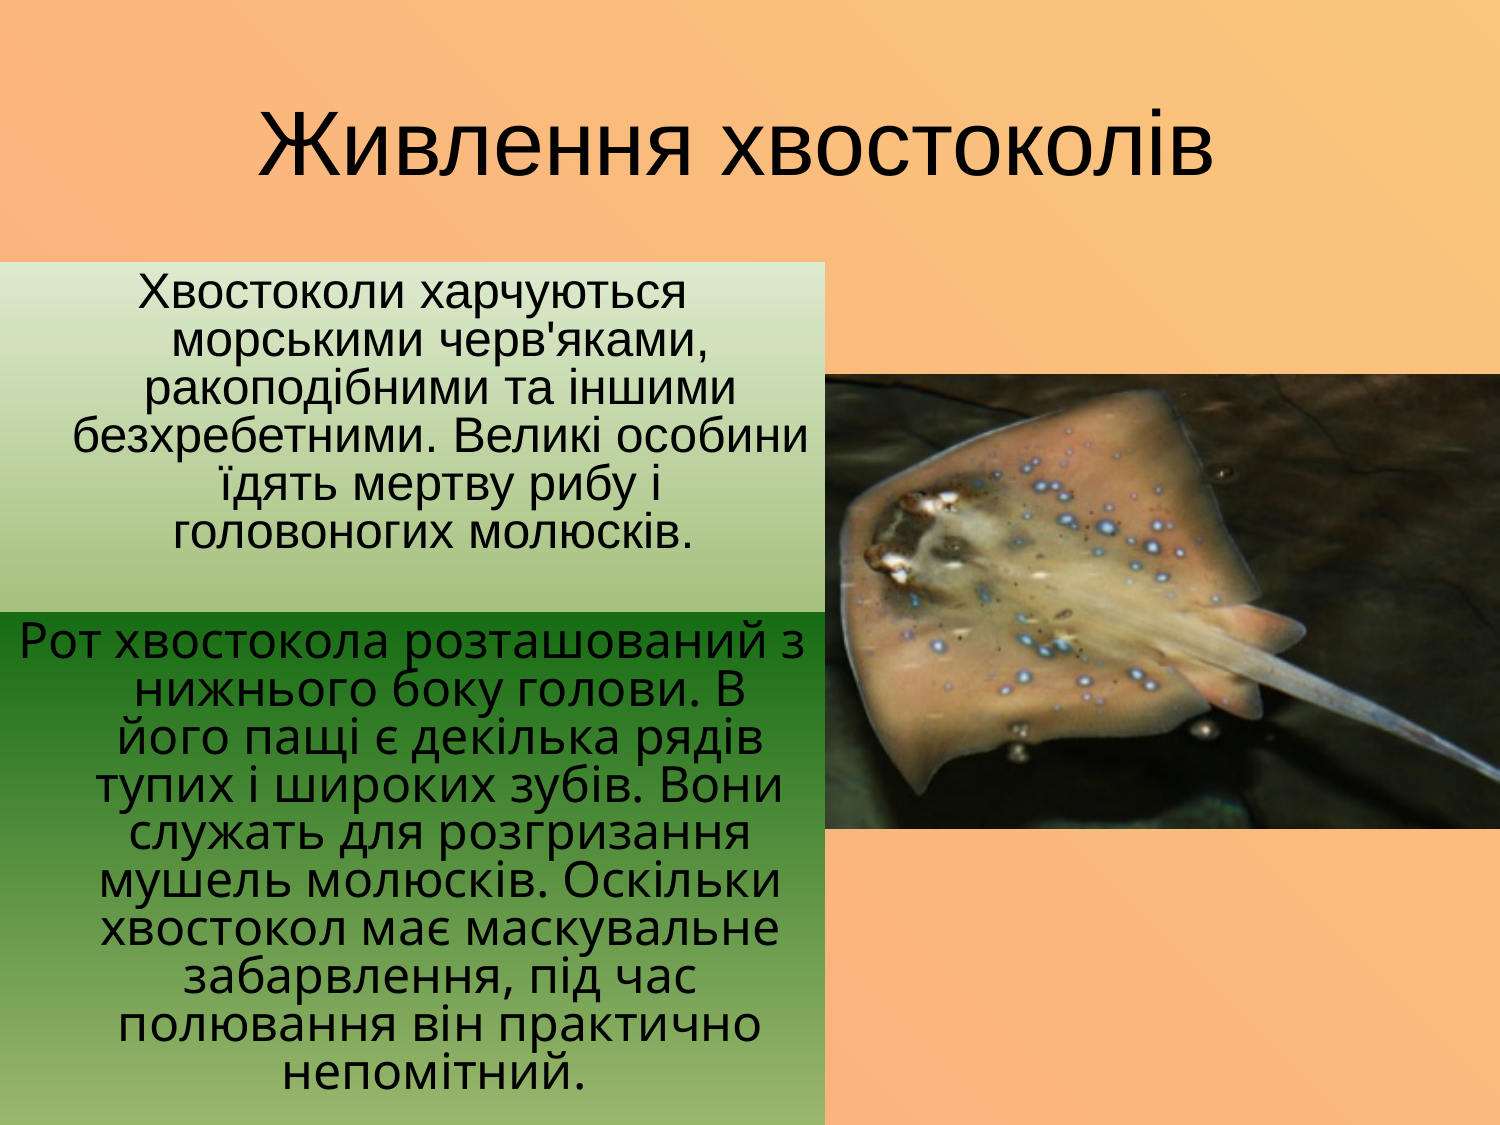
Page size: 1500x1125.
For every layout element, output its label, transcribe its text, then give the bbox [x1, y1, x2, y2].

title Живлення хвостоколів [75, 45, 1425, 233]
text_box Рот хвостокола розташований з нижнього боку голови. В його пащі є декілька рядів тупих і широких зубів. Вони служать для розгризання мушель молюсків. Оскільки хвостокол має маскувальне забарвлення, під час полювання він практично непомітний. [0, 612, 825, 1125]
picture [824, 374, 1500, 829]
list Хвостоколи харчуються морськими черв'яками, ракоподібними та іншими безхребетними. Великі особини їдять мертву рибу і головоногих молюсків. [0, 262, 825, 612]
